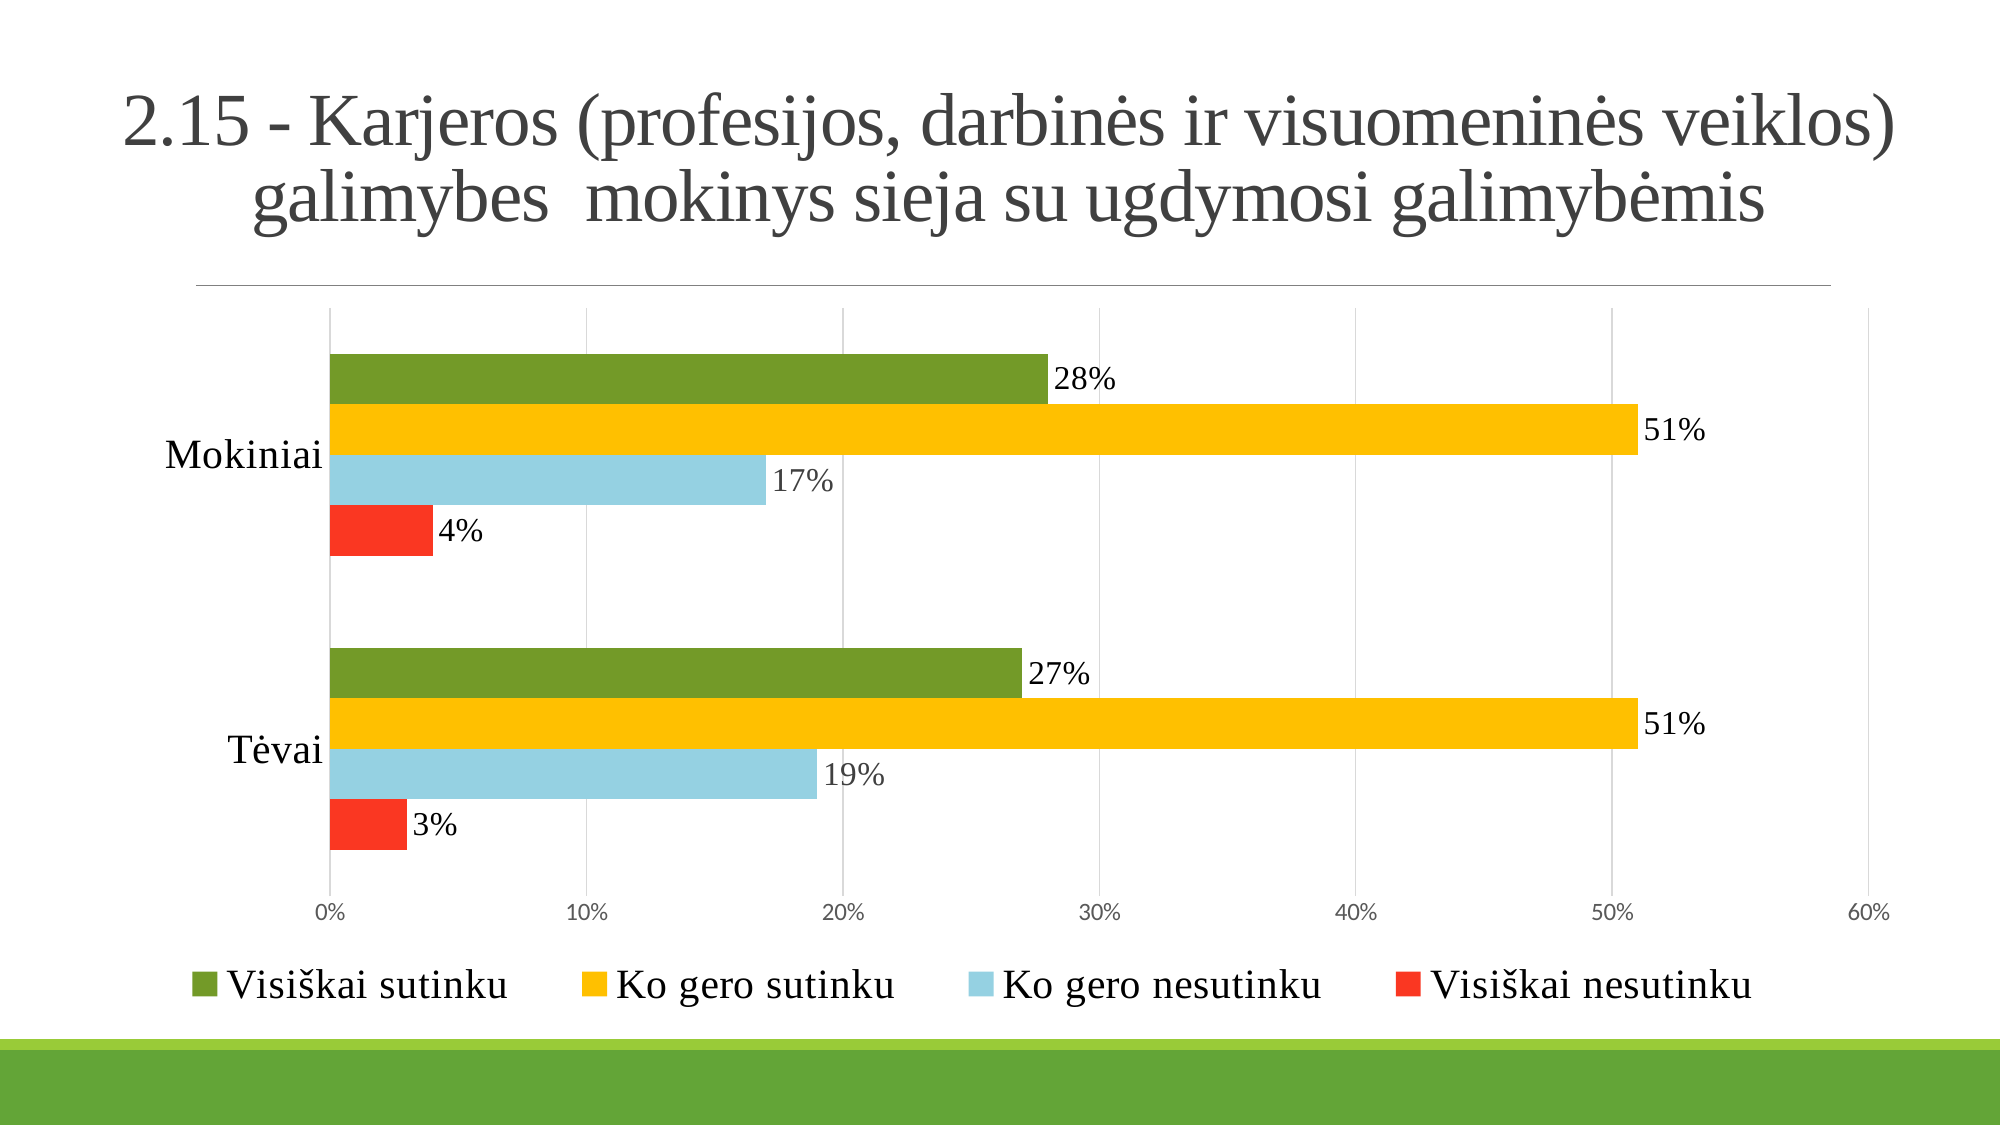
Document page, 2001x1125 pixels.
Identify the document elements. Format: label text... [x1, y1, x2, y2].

title 2.15 - Karjeros (profesijos, darbinės ir visuomeninės veiklos) galimybes mokinys sieja su ugdymosi galimybėmis [97, 60, 1921, 245]
chart [96, 284, 1904, 1028]
